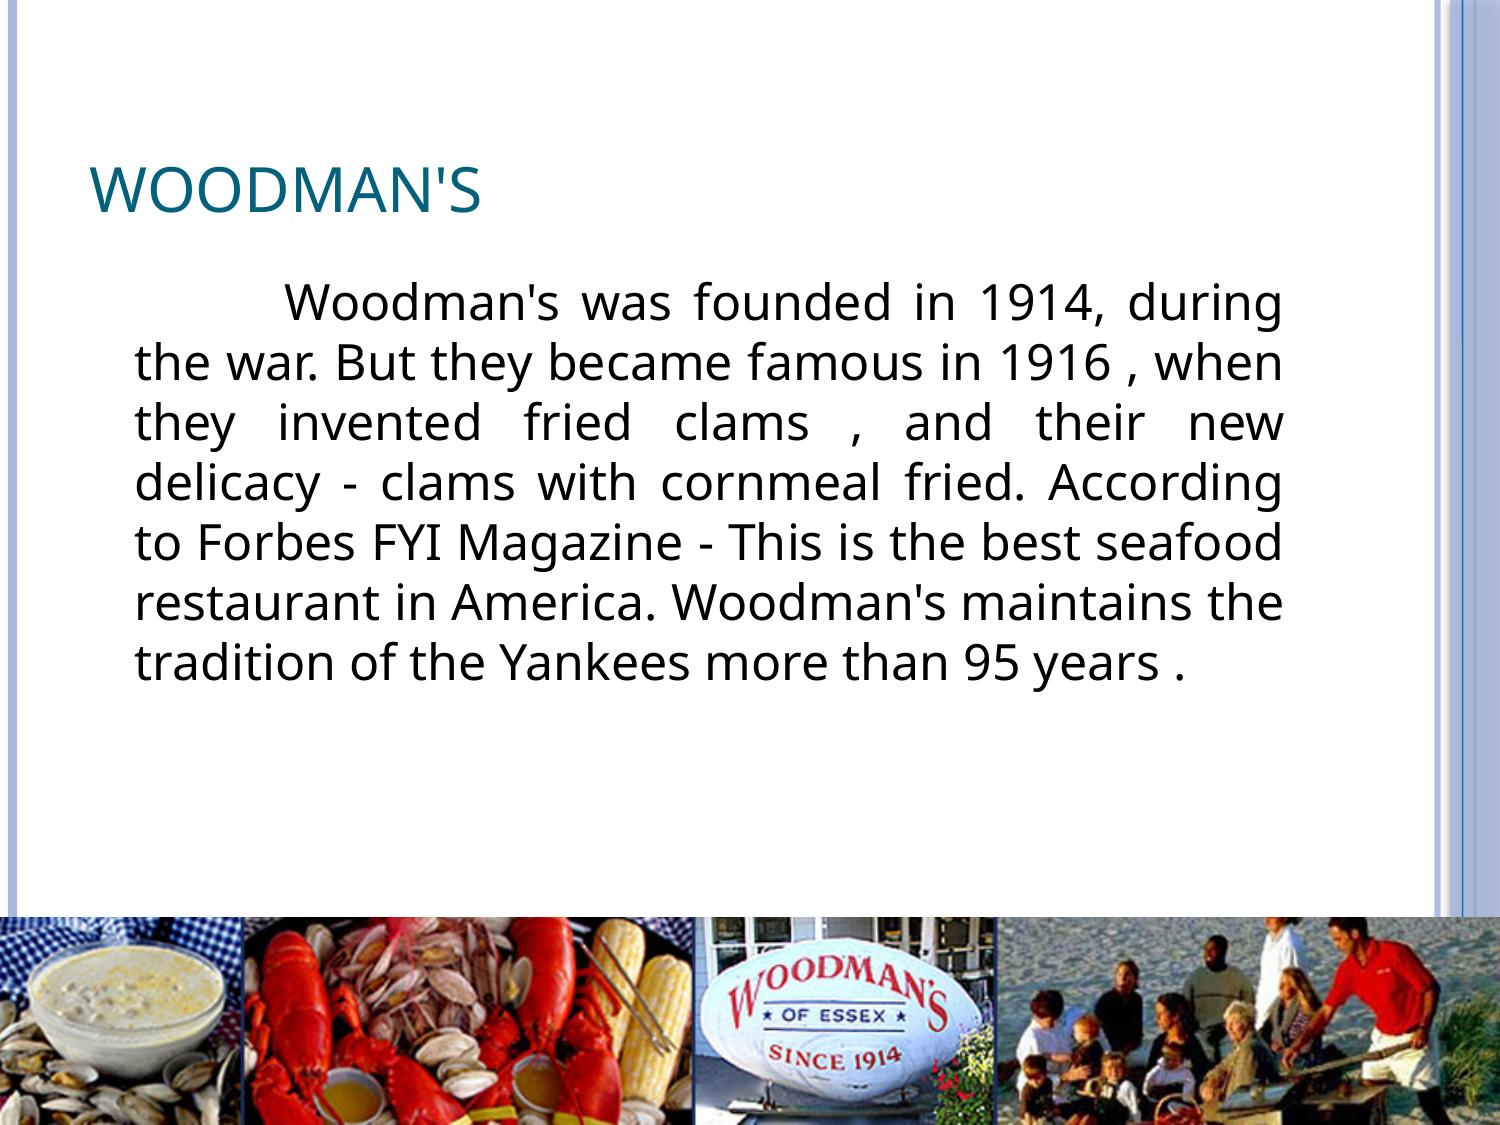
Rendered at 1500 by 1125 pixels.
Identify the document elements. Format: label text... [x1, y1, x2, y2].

picture [0, 917, 1500, 1125]
list Woodman's was founded in 1914, during the war. But they became famous in 1916 , when they invented fried clams , and their new delicacy - clams with cornmeal fried. According to Forbes FYI Magazine - This is the best seafood restaurant in America. Woodman's maintains the tradition of the Yankees more than 95 years . [75, 262, 1300, 914]
title Woodman's [75, 45, 1300, 233]
